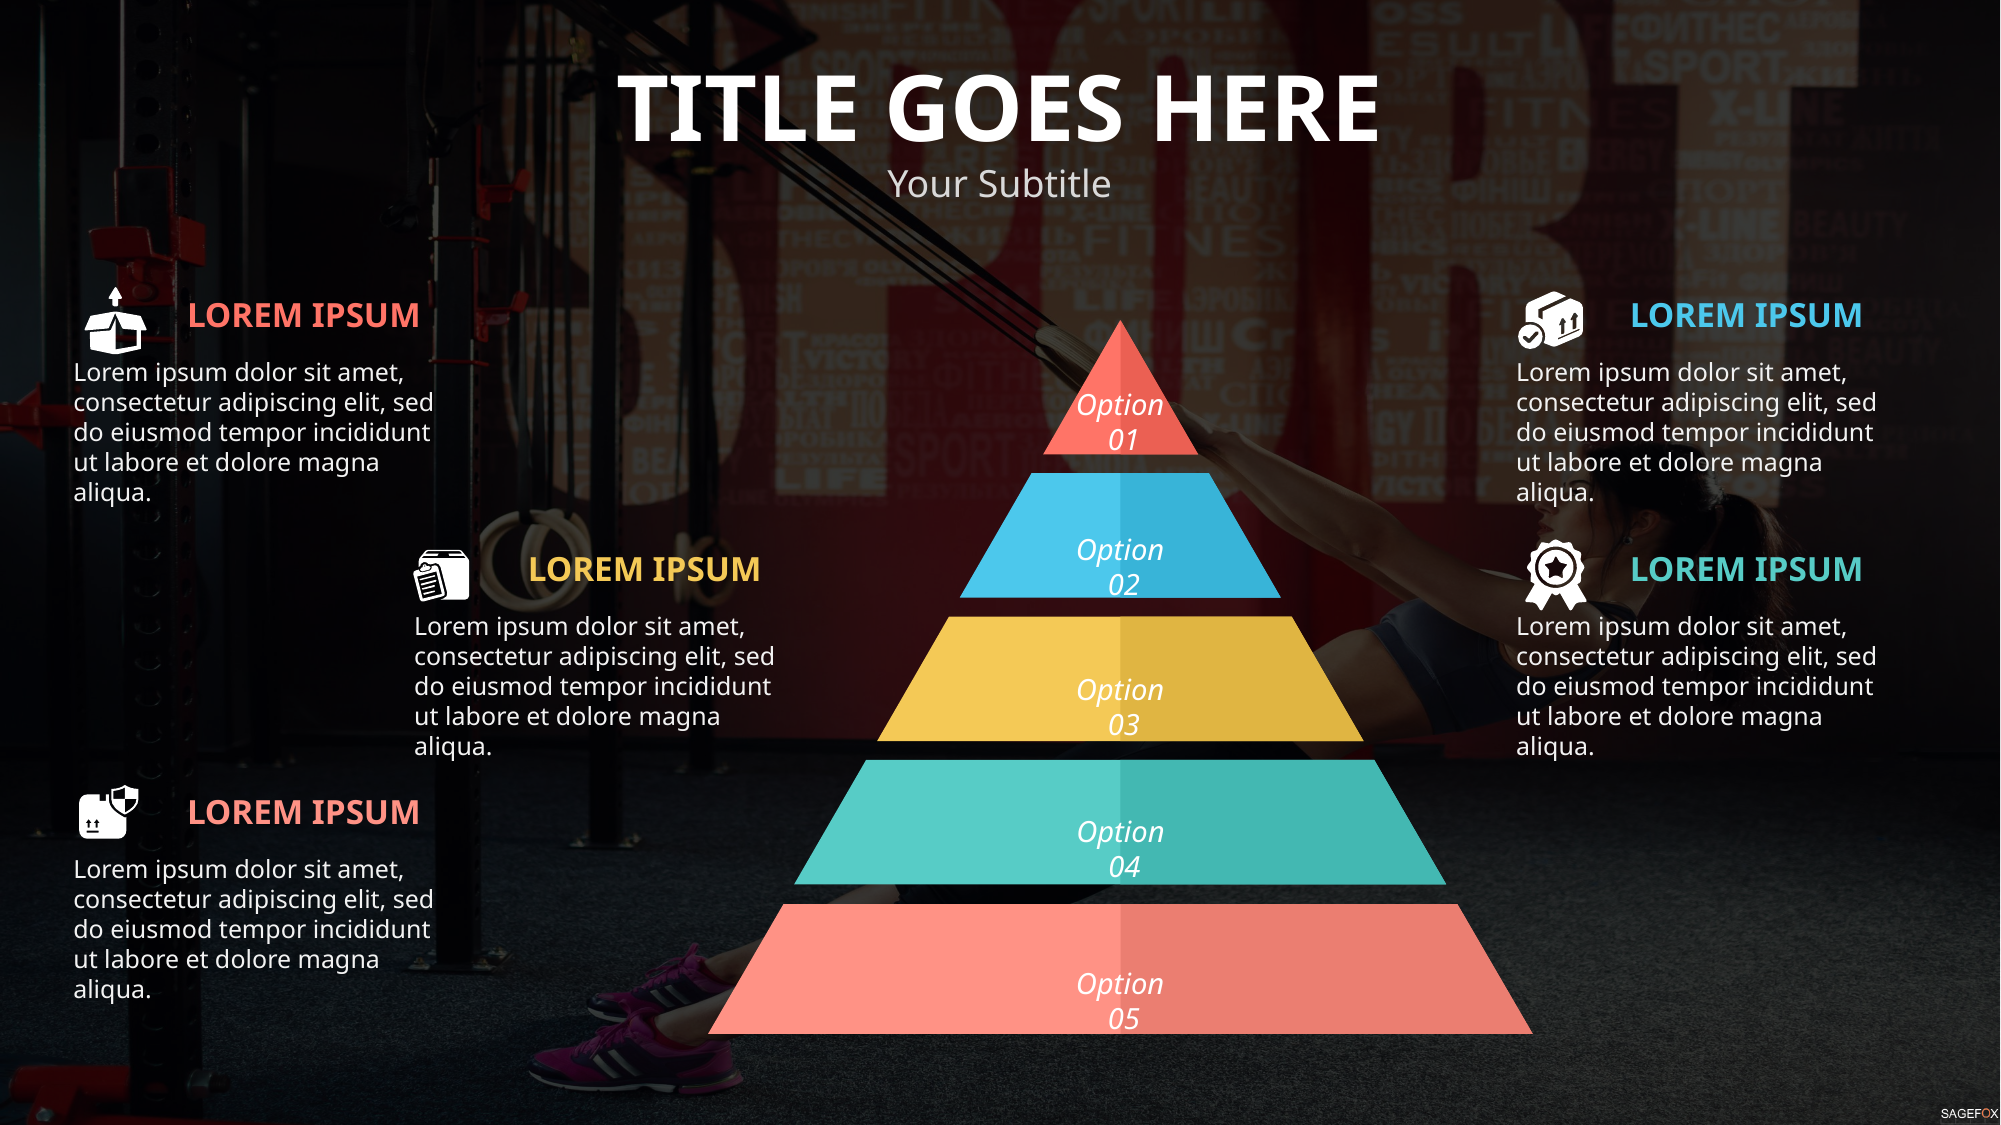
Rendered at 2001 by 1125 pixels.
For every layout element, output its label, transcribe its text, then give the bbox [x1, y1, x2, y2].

text_box LOREM IPSUM Lorem ipsum dolor sit amet, consectetur adipiscing elit, sed do eiusmod tempor incididunt ut labore et dolore magna aliqua. [399, 541, 805, 768]
text_box [413, 549, 470, 602]
text_box TITLE GOES HERE Your Subtitle [548, 42, 1452, 322]
text_box [108, 287, 122, 307]
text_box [877, 616, 1364, 751]
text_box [794, 759, 1447, 892]
text_box [1525, 291, 1583, 347]
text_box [1524, 539, 1587, 611]
text_box [84, 311, 147, 355]
text_box LOREM IPSUM Lorem ipsum dolor sit amet, consectetur adipiscing elit, sed do eiusmod tempor incididunt ut labore et dolore magna aliqua. [1501, 286, 1907, 514]
text_box [1518, 324, 1543, 349]
text_box [79, 784, 139, 839]
text_box LOREM IPSUM Lorem ipsum dolor sit amet, consectetur adipiscing elit, sed do eiusmod tempor incididunt ut labore et dolore magna aliqua. [58, 783, 464, 1011]
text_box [707, 903, 1533, 1044]
picture [0, 0, 2001, 1125]
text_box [959, 473, 1281, 610]
text_box LOREM IPSUM Lorem ipsum dolor sit amet, consectetur adipiscing elit, sed do eiusmod tempor incididunt ut labore et dolore magna aliqua. [1501, 541, 1907, 768]
text_box LOREM IPSUM Lorem ipsum dolor sit amet, consectetur adipiscing elit, sed do eiusmod tempor incididunt ut labore et dolore magna aliqua. [58, 286, 464, 514]
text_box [1033, 320, 1207, 465]
